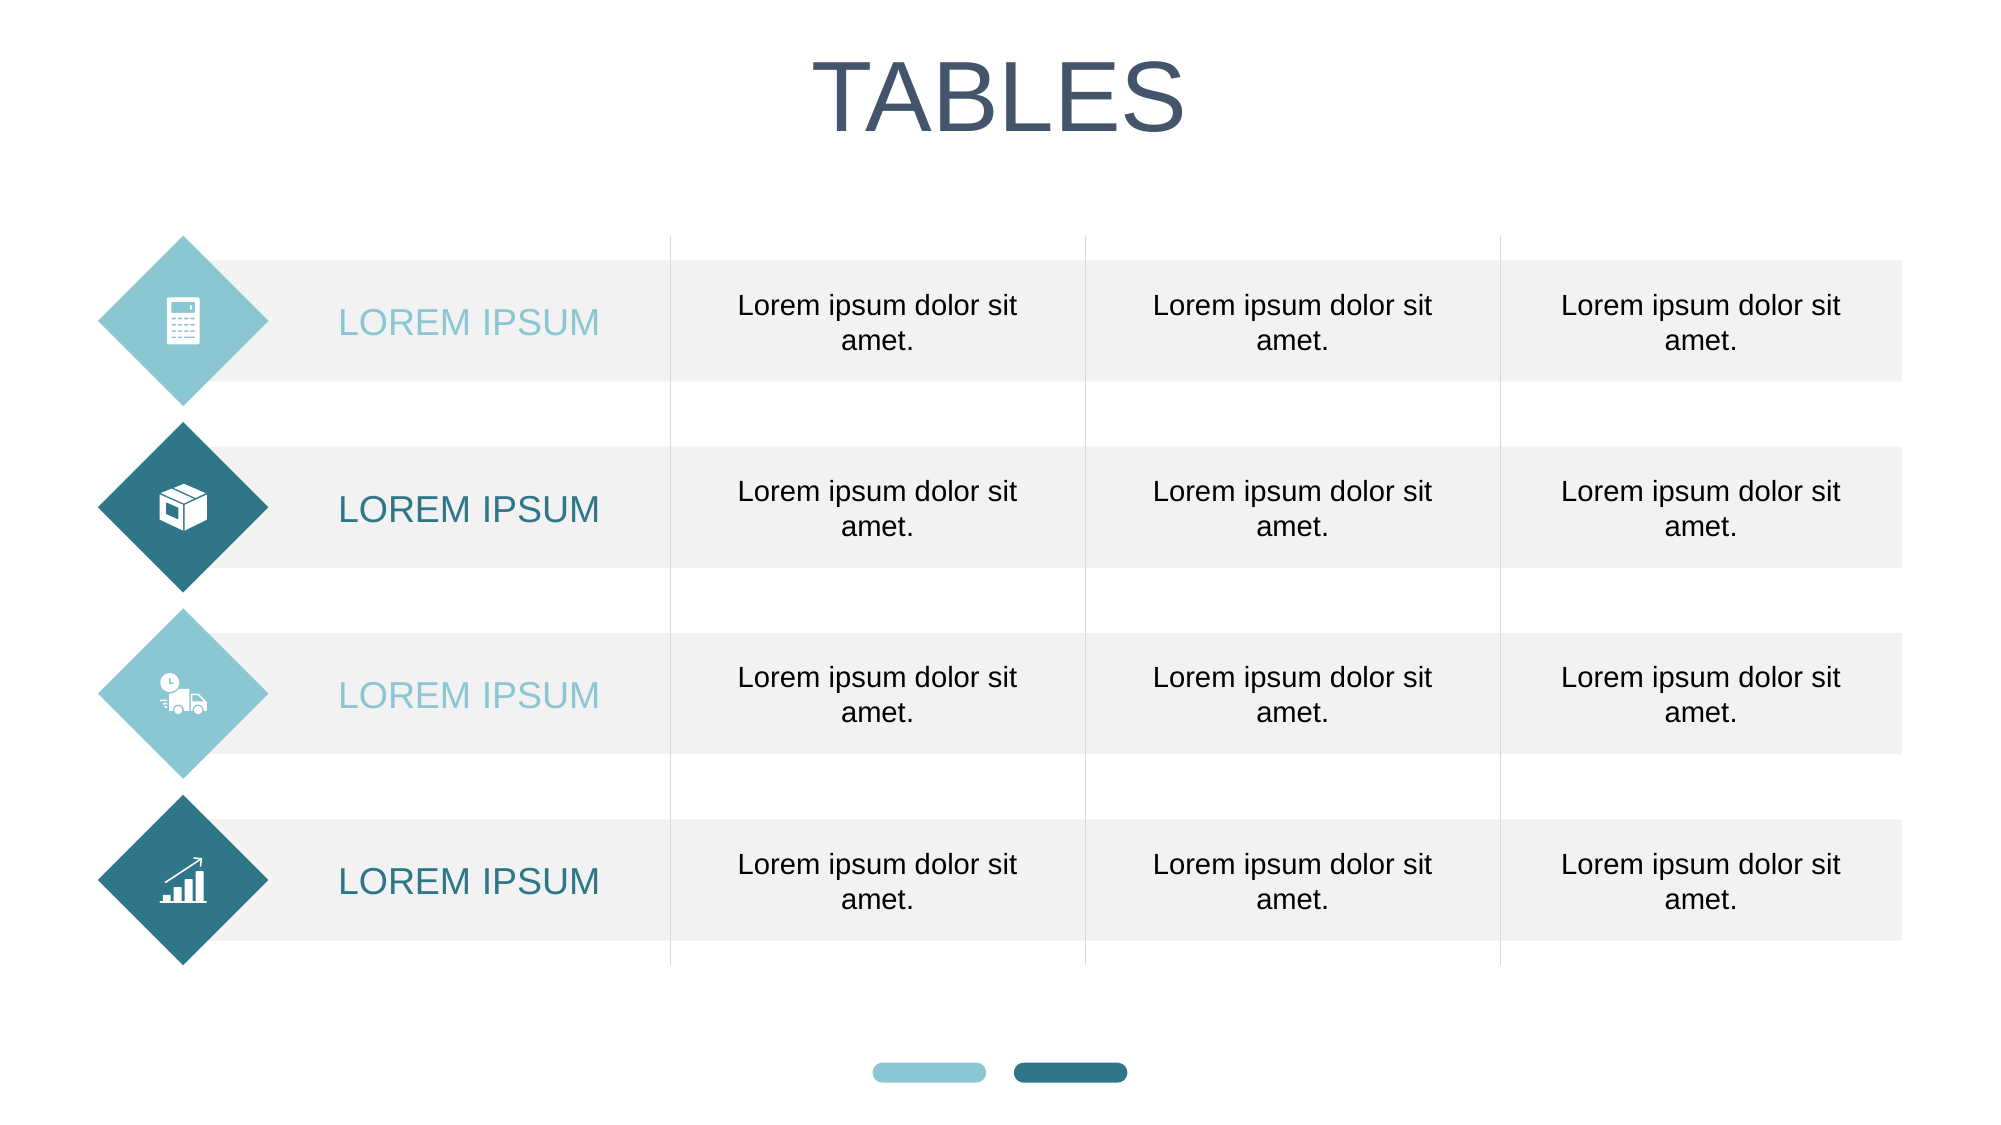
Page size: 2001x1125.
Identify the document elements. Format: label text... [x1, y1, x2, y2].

text_box Lorem ipsum dolor sit amet. [1507, 278, 1896, 364]
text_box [159, 857, 207, 903]
text_box [1501, 446, 1903, 569]
text_box [209, 818, 670, 942]
text_box Lorem ipsum dolor sit amet. [1507, 837, 1896, 923]
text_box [670, 235, 1501, 966]
text_box [210, 446, 670, 569]
text_box [1501, 259, 1903, 382]
text_box [210, 632, 670, 755]
text_box [96, 234, 270, 408]
text_box [96, 793, 270, 967]
text_box LOREM IPSUM [299, 857, 639, 903]
text_box Lorem ipsum dolor sit amet. [1507, 464, 1896, 550]
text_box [159, 673, 207, 715]
text_box Lorem ipsum dolor sit amet. [1507, 651, 1896, 736]
text_box [209, 259, 670, 382]
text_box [159, 483, 207, 531]
text_box LOREM IPSUM [299, 298, 639, 344]
text_box LOREM IPSUM [299, 484, 639, 530]
text_box [1501, 632, 1903, 755]
text_box [96, 420, 270, 594]
text_box [96, 606, 270, 781]
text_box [872, 1062, 1128, 1083]
text_box LOREM IPSUM [299, 671, 639, 717]
text_box [1501, 818, 1903, 942]
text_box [166, 297, 200, 345]
text_box TABLES [70, 31, 1930, 152]
